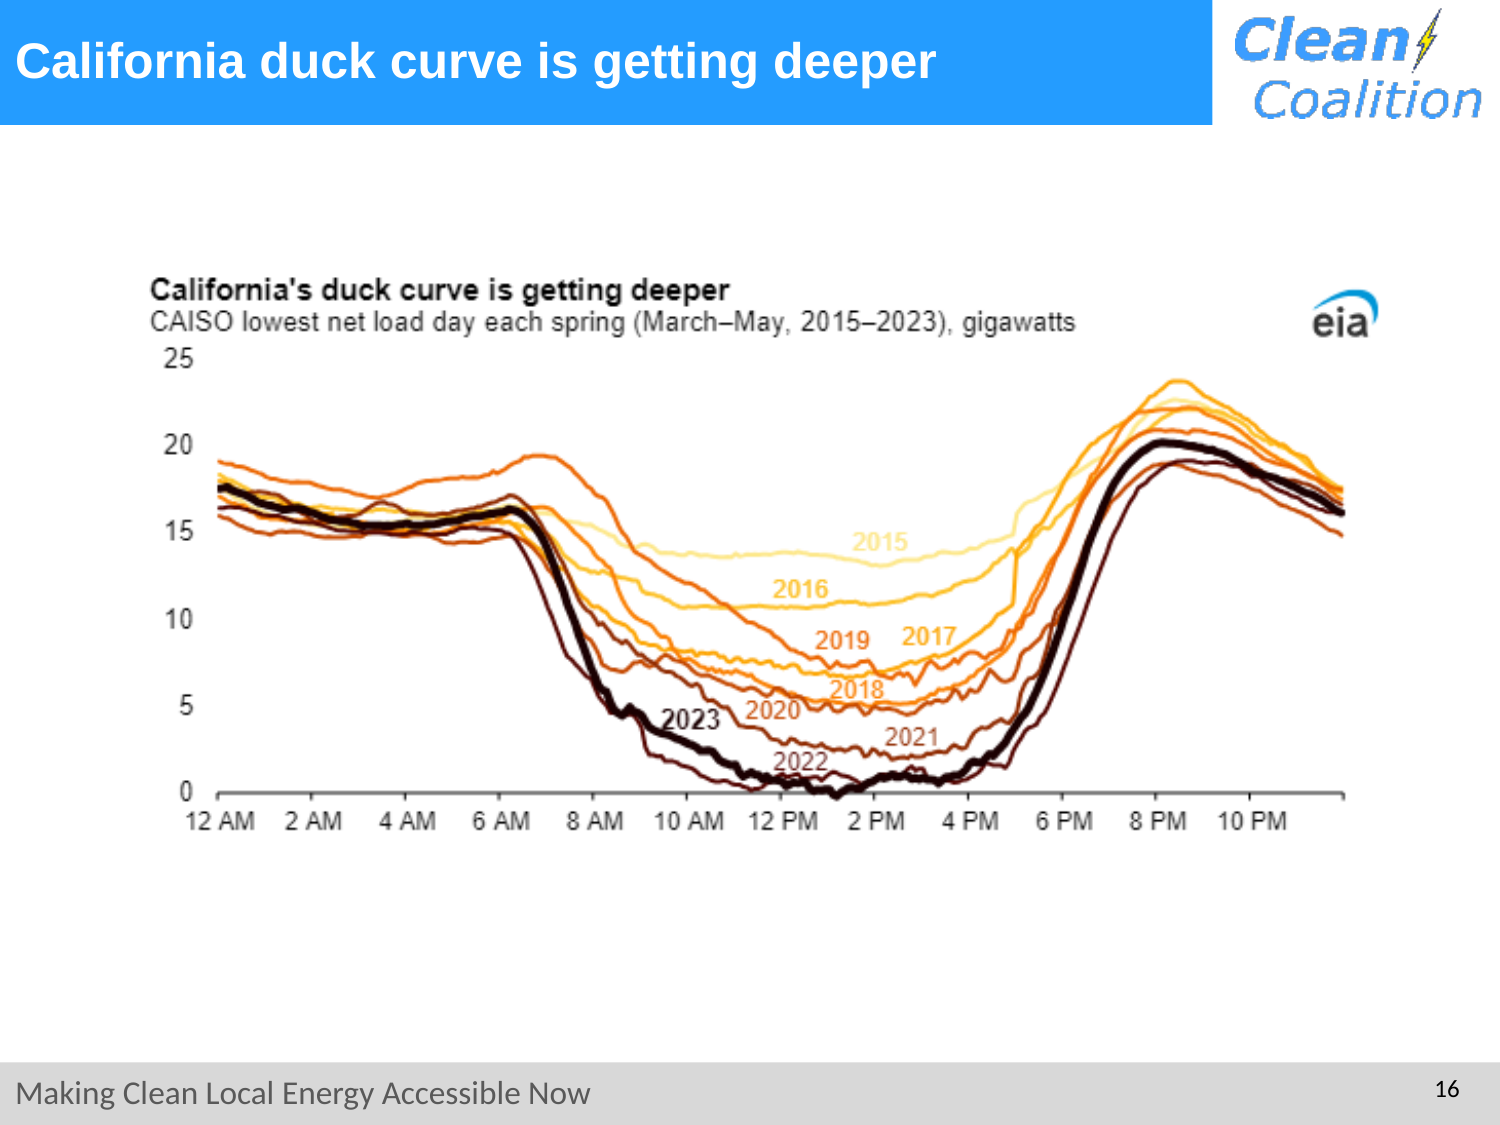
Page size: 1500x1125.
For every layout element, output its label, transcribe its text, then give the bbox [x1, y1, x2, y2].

picture [1235, 7, 1500, 119]
title California duck curve is getting deeper [0, 0, 1200, 125]
picture [146, 271, 1398, 854]
